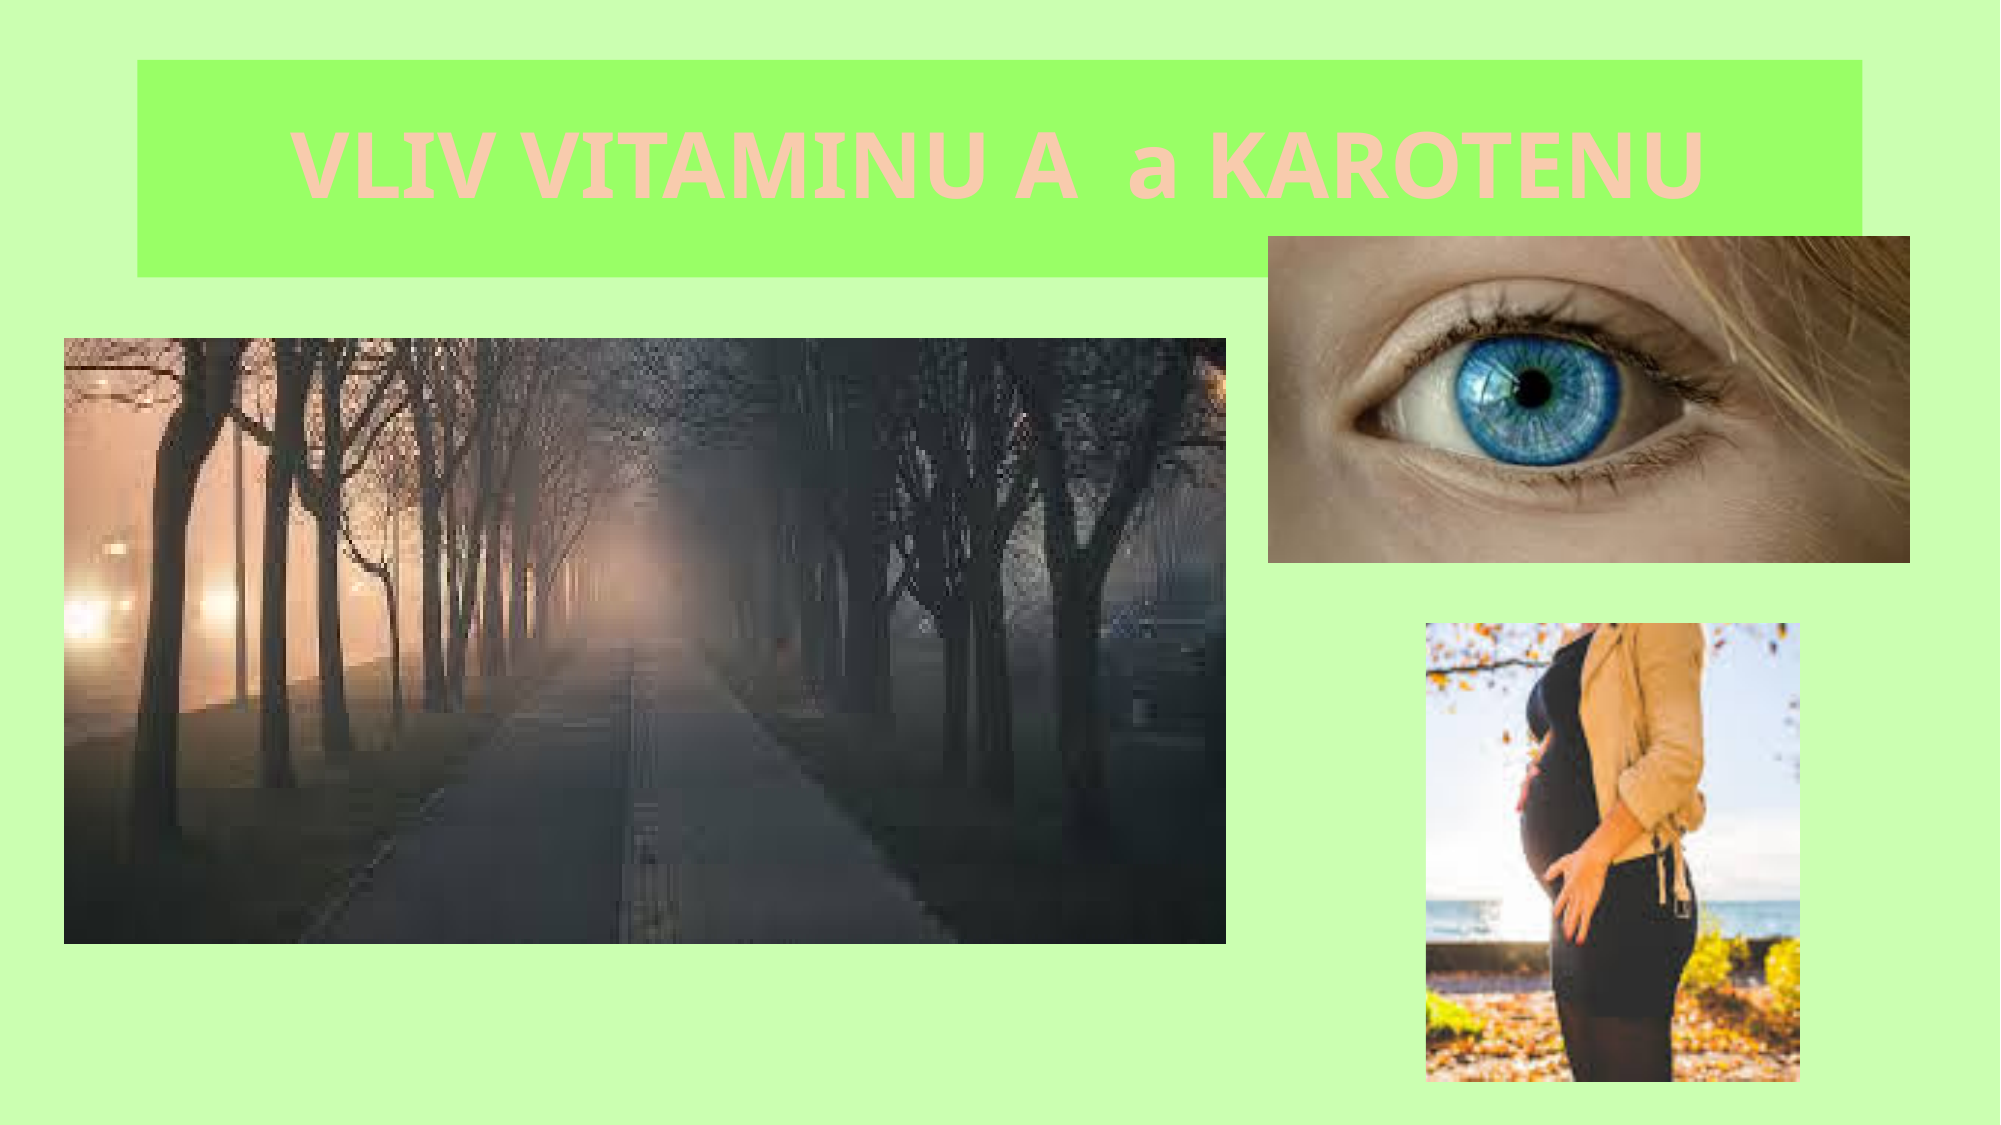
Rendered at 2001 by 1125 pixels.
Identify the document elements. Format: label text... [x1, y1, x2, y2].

picture [1425, 622, 1800, 1082]
title VLIV VITAMINU A a KAROTENU [137, 59, 1863, 278]
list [63, 338, 1226, 944]
picture [1267, 236, 1910, 563]
